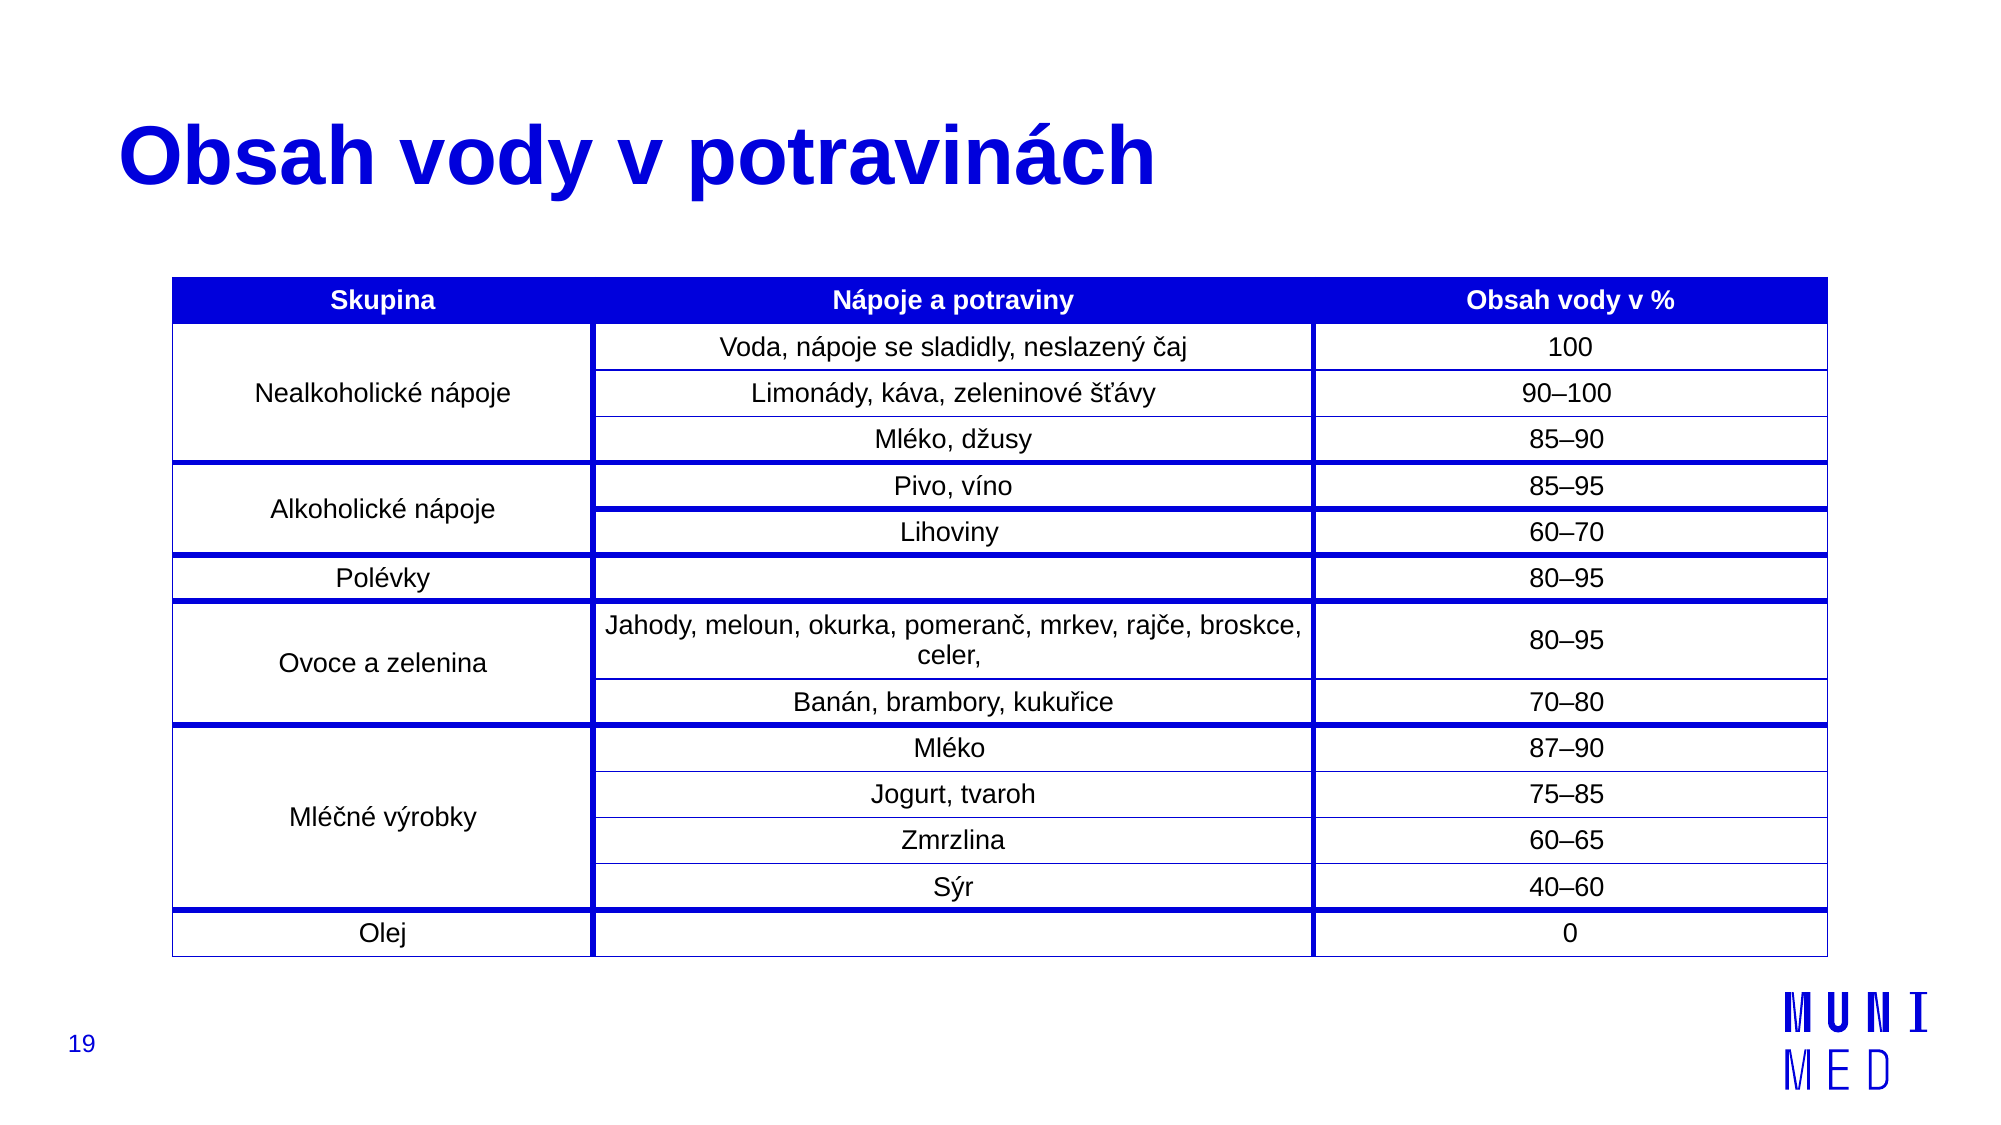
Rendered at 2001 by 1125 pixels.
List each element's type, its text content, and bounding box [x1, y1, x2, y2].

table_cell Alkoholické nápoje [173, 465, 590, 552]
table_cell 80–95 [1316, 558, 1827, 598]
table_cell Olej [173, 913, 590, 956]
table_cell Ovoce a zelenina [173, 604, 590, 722]
table_cell Jahody, meloun, okurka, pomeranč, mrkev, rajče, broskce, celer, [596, 604, 1311, 678]
table_cell Nealkoholické nápoje [173, 324, 590, 460]
table_cell 100 [1316, 324, 1827, 369]
table_cell Sýr [596, 864, 1311, 907]
table_cell [596, 913, 1311, 956]
table_cell 60–65 [1316, 818, 1827, 863]
table_cell Lihoviny [596, 512, 1311, 552]
table_cell Zmrzlina [596, 818, 1311, 863]
table_header Obsah vody v % [1316, 278, 1827, 323]
table_cell Pivo, víno [596, 465, 1311, 506]
table_cell 80–95 [1316, 604, 1827, 678]
table_cell 85–90 [1316, 417, 1827, 460]
table_cell [596, 558, 1311, 598]
table_cell Polévky [173, 558, 590, 598]
table_cell Mléko [596, 728, 1311, 771]
title Obsah vody v potravinách [118, 118, 1883, 193]
table_cell Voda, nápoje se sladidly, neslazený čaj [596, 324, 1311, 369]
table_cell 60–70 [1316, 512, 1827, 552]
table_cell Banán, brambory, kukuřice [596, 680, 1311, 722]
table_cell 85–95 [1316, 465, 1827, 506]
table_cell 0 [1316, 913, 1827, 956]
table_cell 70–80 [1316, 680, 1827, 722]
table_cell 90–100 [1316, 371, 1827, 416]
table_cell Mléko, džusy [596, 417, 1311, 460]
table_header Skupina [173, 278, 590, 323]
table_cell Mléčné výrobky [173, 728, 590, 907]
table_cell 40–60 [1316, 864, 1827, 907]
table_cell Jogurt, tvaroh [596, 772, 1311, 817]
table_cell Limonády, káva, zeleninové šťávy [596, 371, 1311, 416]
table_cell 75–85 [1316, 772, 1827, 817]
table_header Nápoje a potraviny [596, 278, 1311, 323]
table_cell 87–90 [1316, 728, 1827, 771]
slide_number 19 [67, 1021, 110, 1063]
